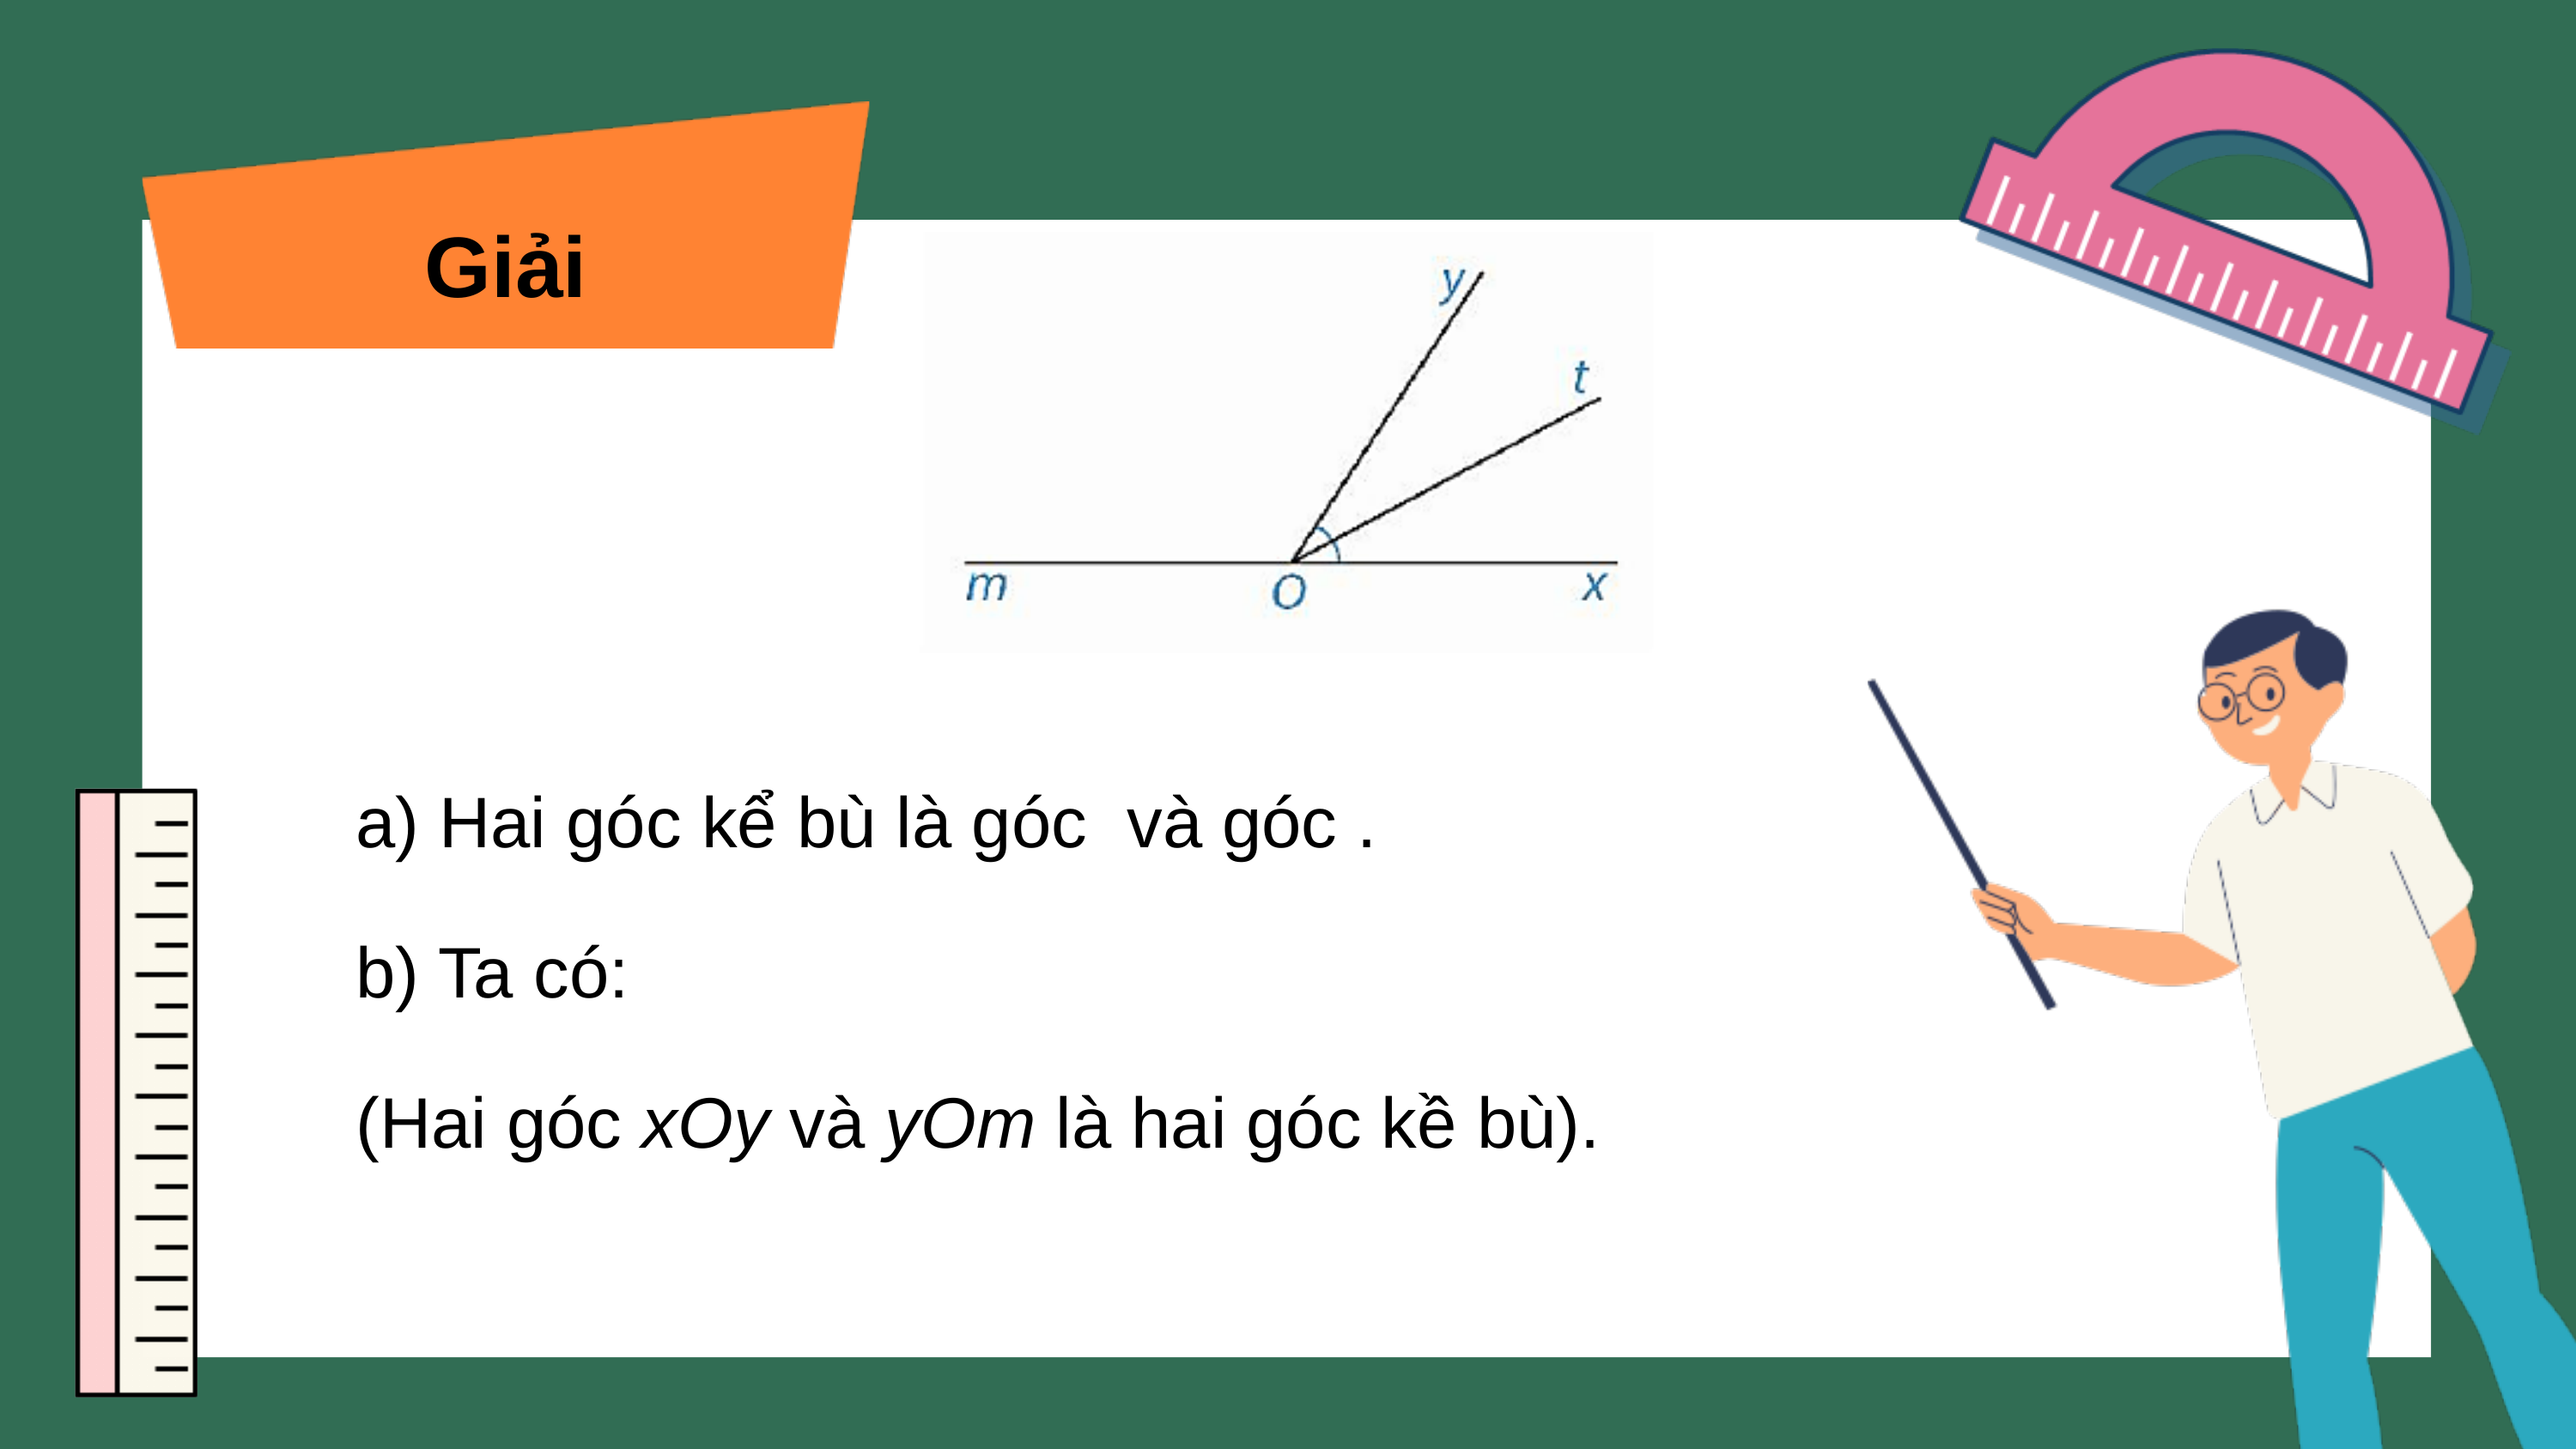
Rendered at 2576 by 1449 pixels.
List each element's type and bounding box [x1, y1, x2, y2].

text_box [142, 220, 2432, 1358]
picture [1867, 605, 2576, 1449]
picture [0, 789, 441, 1397]
text_box [142, 101, 870, 349]
picture [1958, 48, 2512, 436]
picture [869, 231, 1697, 653]
